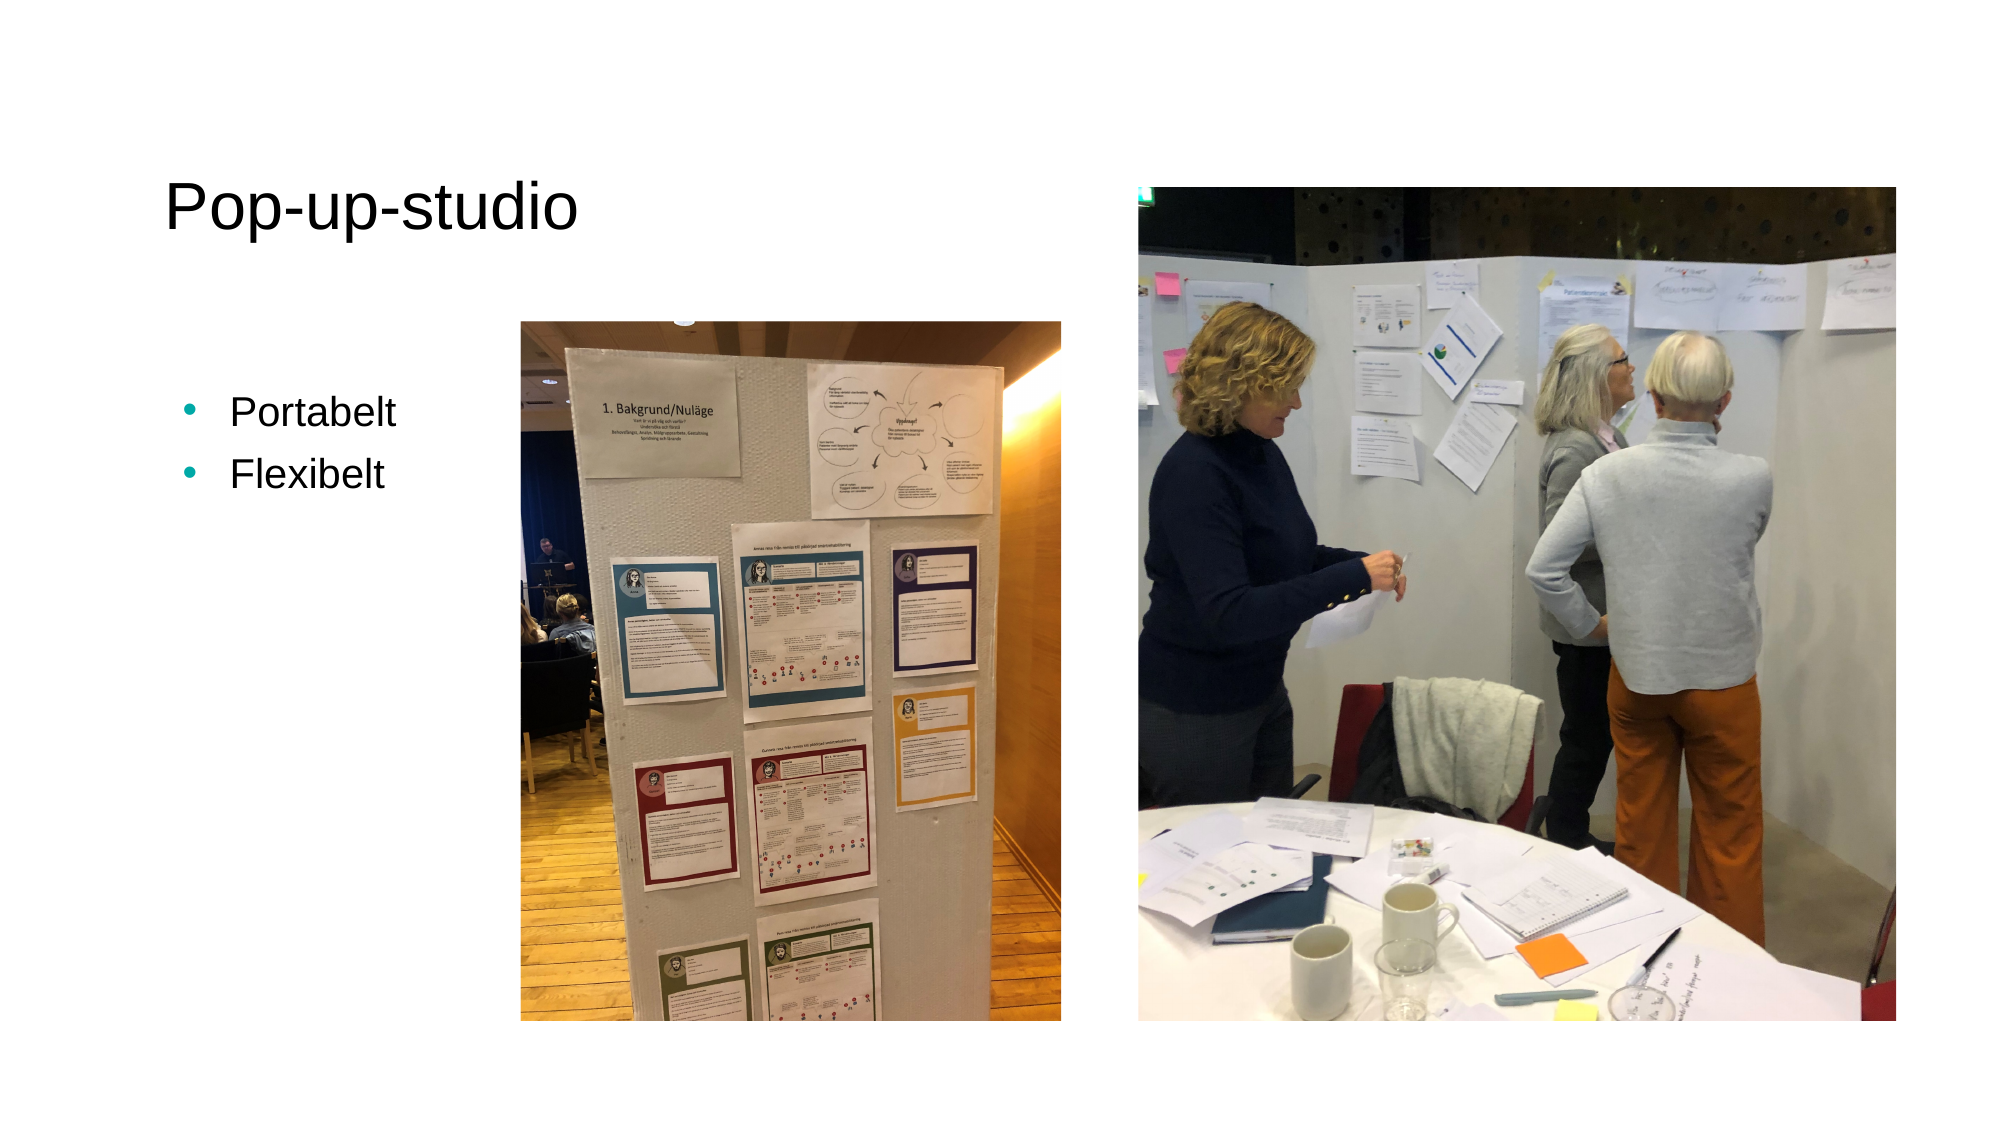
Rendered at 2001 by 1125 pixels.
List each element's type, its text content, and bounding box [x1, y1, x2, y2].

text_box Pop-up-studio [149, 155, 595, 251]
picture [440, 187, 1934, 1021]
text_box Portabelt Flexibelt [167, 376, 521, 505]
